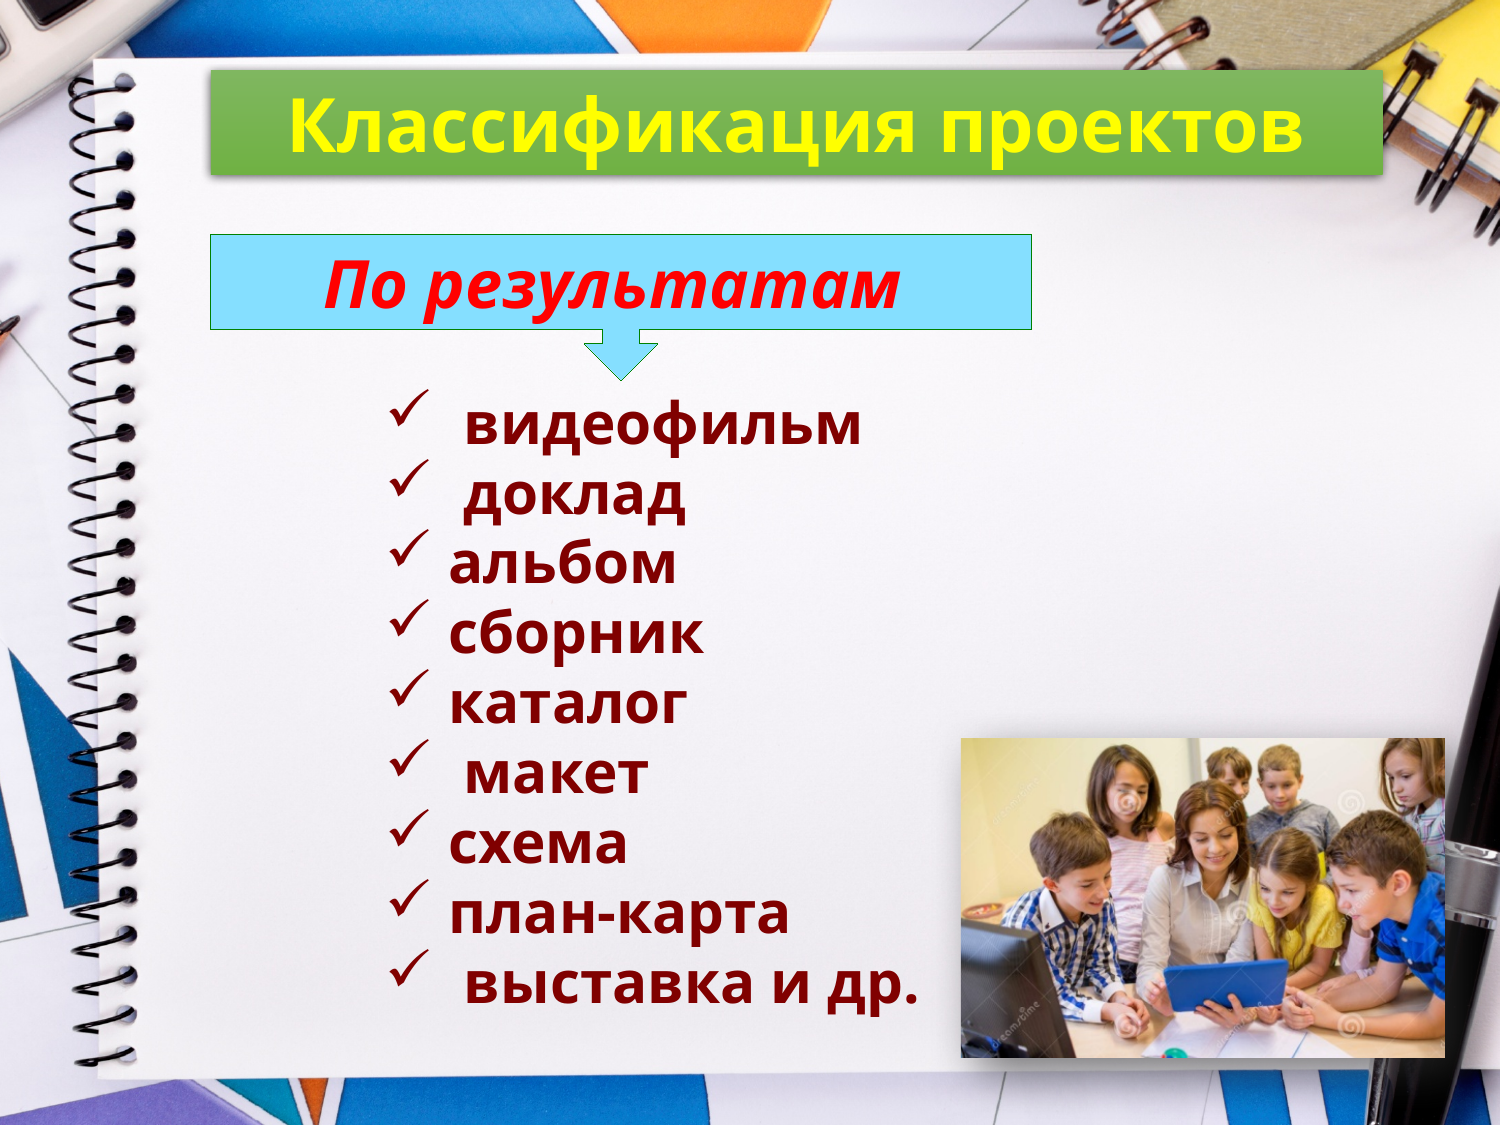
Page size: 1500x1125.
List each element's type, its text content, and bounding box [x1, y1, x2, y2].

text_box Классификация проектов [210, 70, 1383, 175]
text_box видеофильм доклад альбом сборник каталог макет схема план-карта выставка и др. [370, 330, 935, 1023]
text_box По результатам [210, 234, 1032, 381]
picture [0, 0, 1500, 1125]
